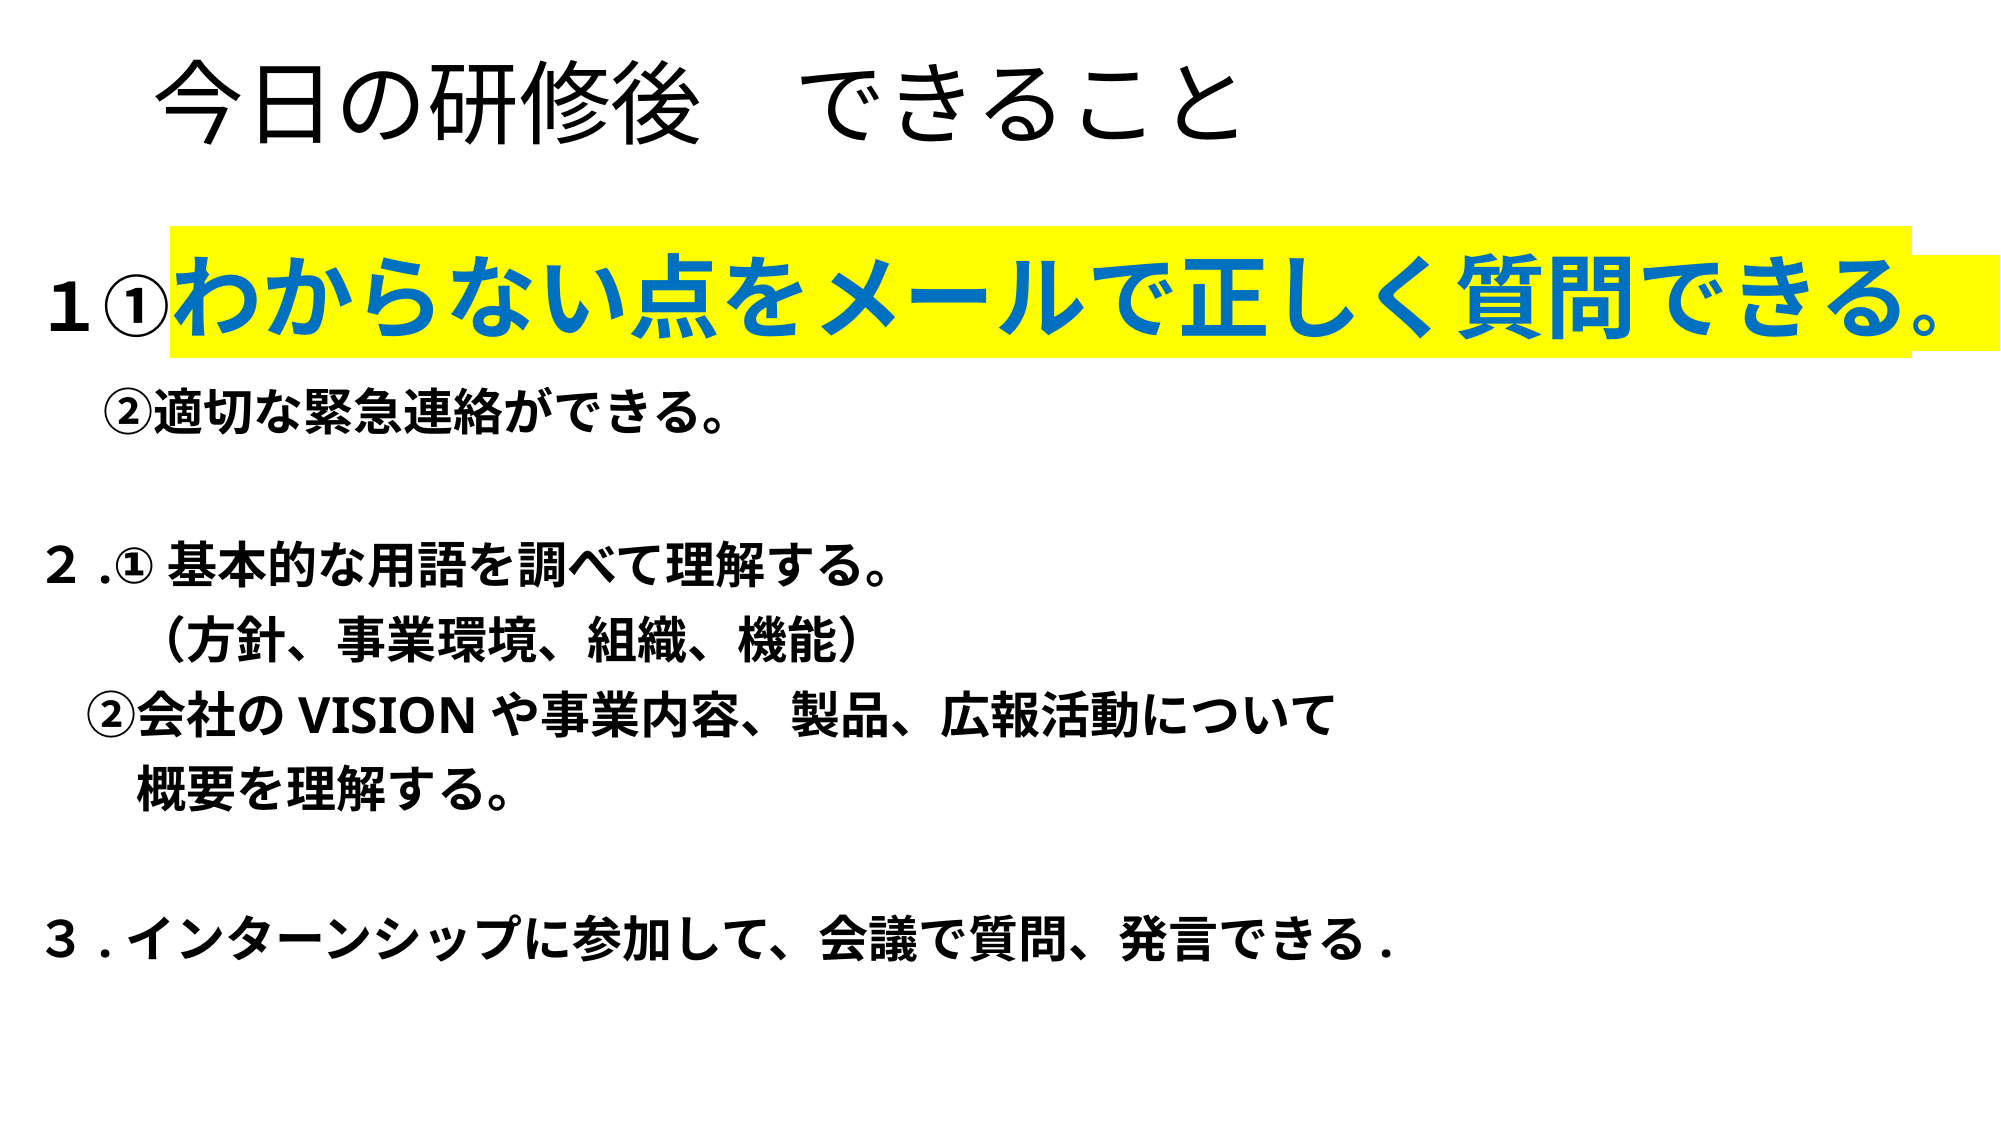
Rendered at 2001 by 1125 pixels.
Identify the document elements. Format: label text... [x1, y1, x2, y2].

list １①わからない点をメールで正しく質問できる。 ②適切な緊急連絡ができる。 ２.①基本的な用語を調べて理解する。 （方針、事業環境、組織、機能） ②会社のVISIONや事業内容、製品、広報活動について 概要を理解する。 ３.インターンシップに参加して、会議で質問、発言できる. [21, 245, 1979, 1125]
title 今日の研修後 できること [137, 50, 1667, 165]
